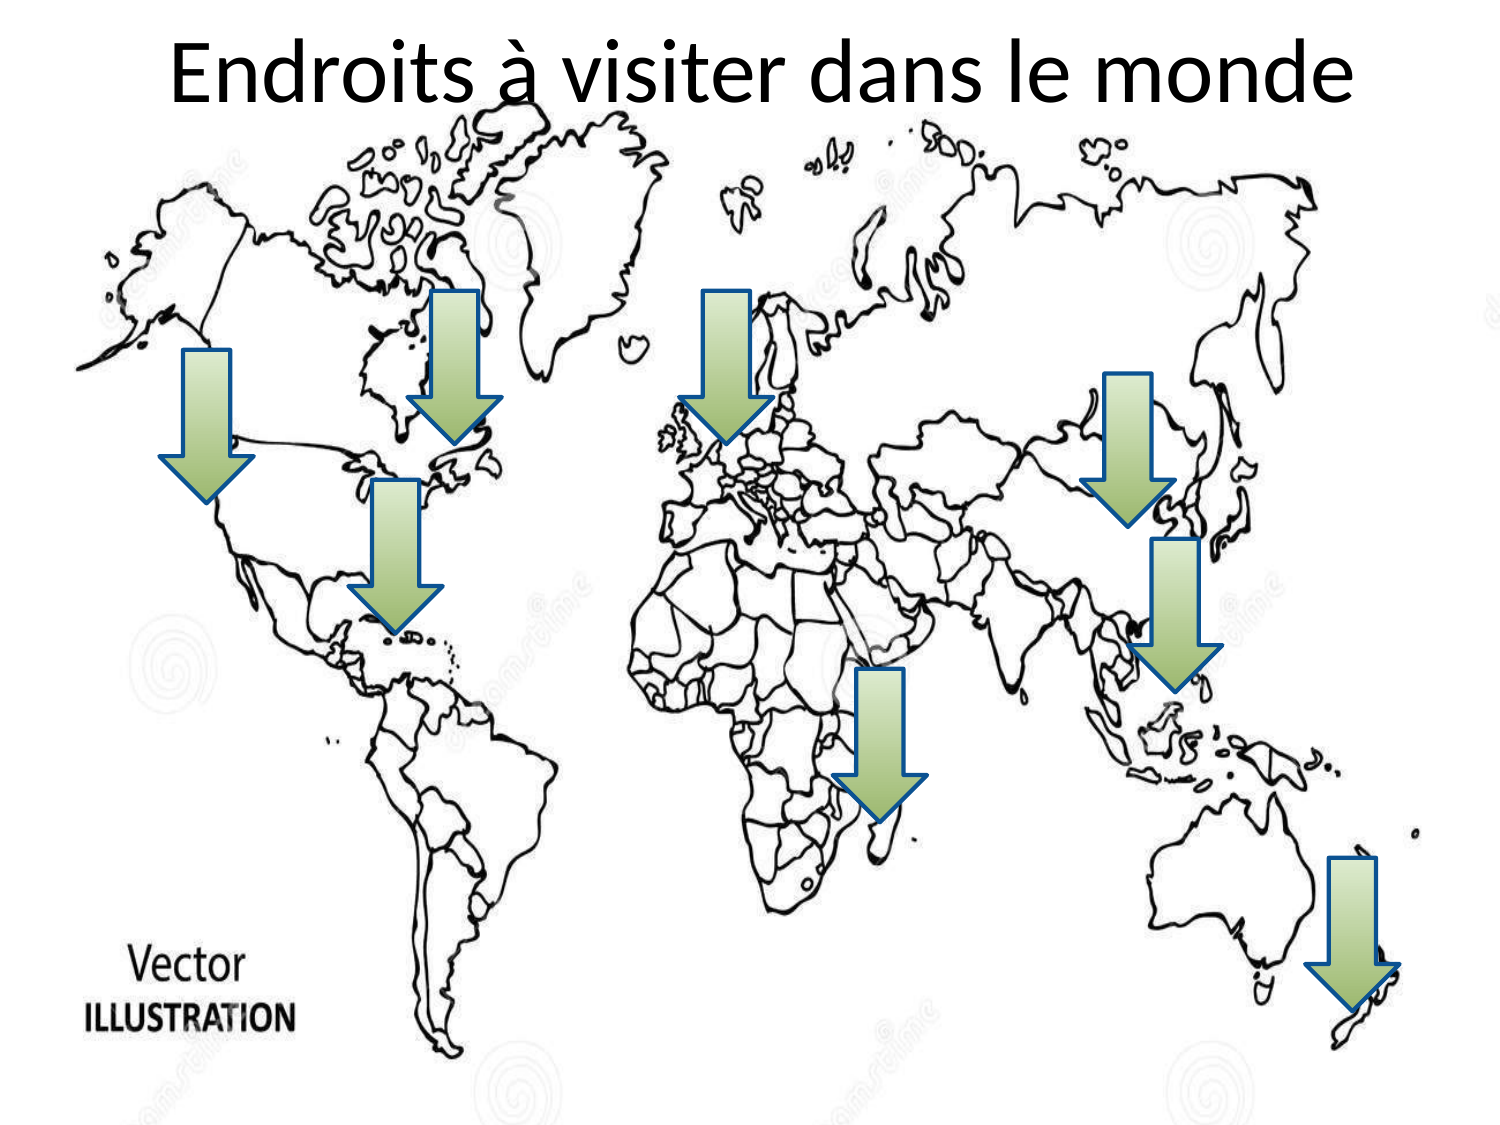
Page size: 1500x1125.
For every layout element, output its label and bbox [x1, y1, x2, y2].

list [0, 0, 1500, 1125]
